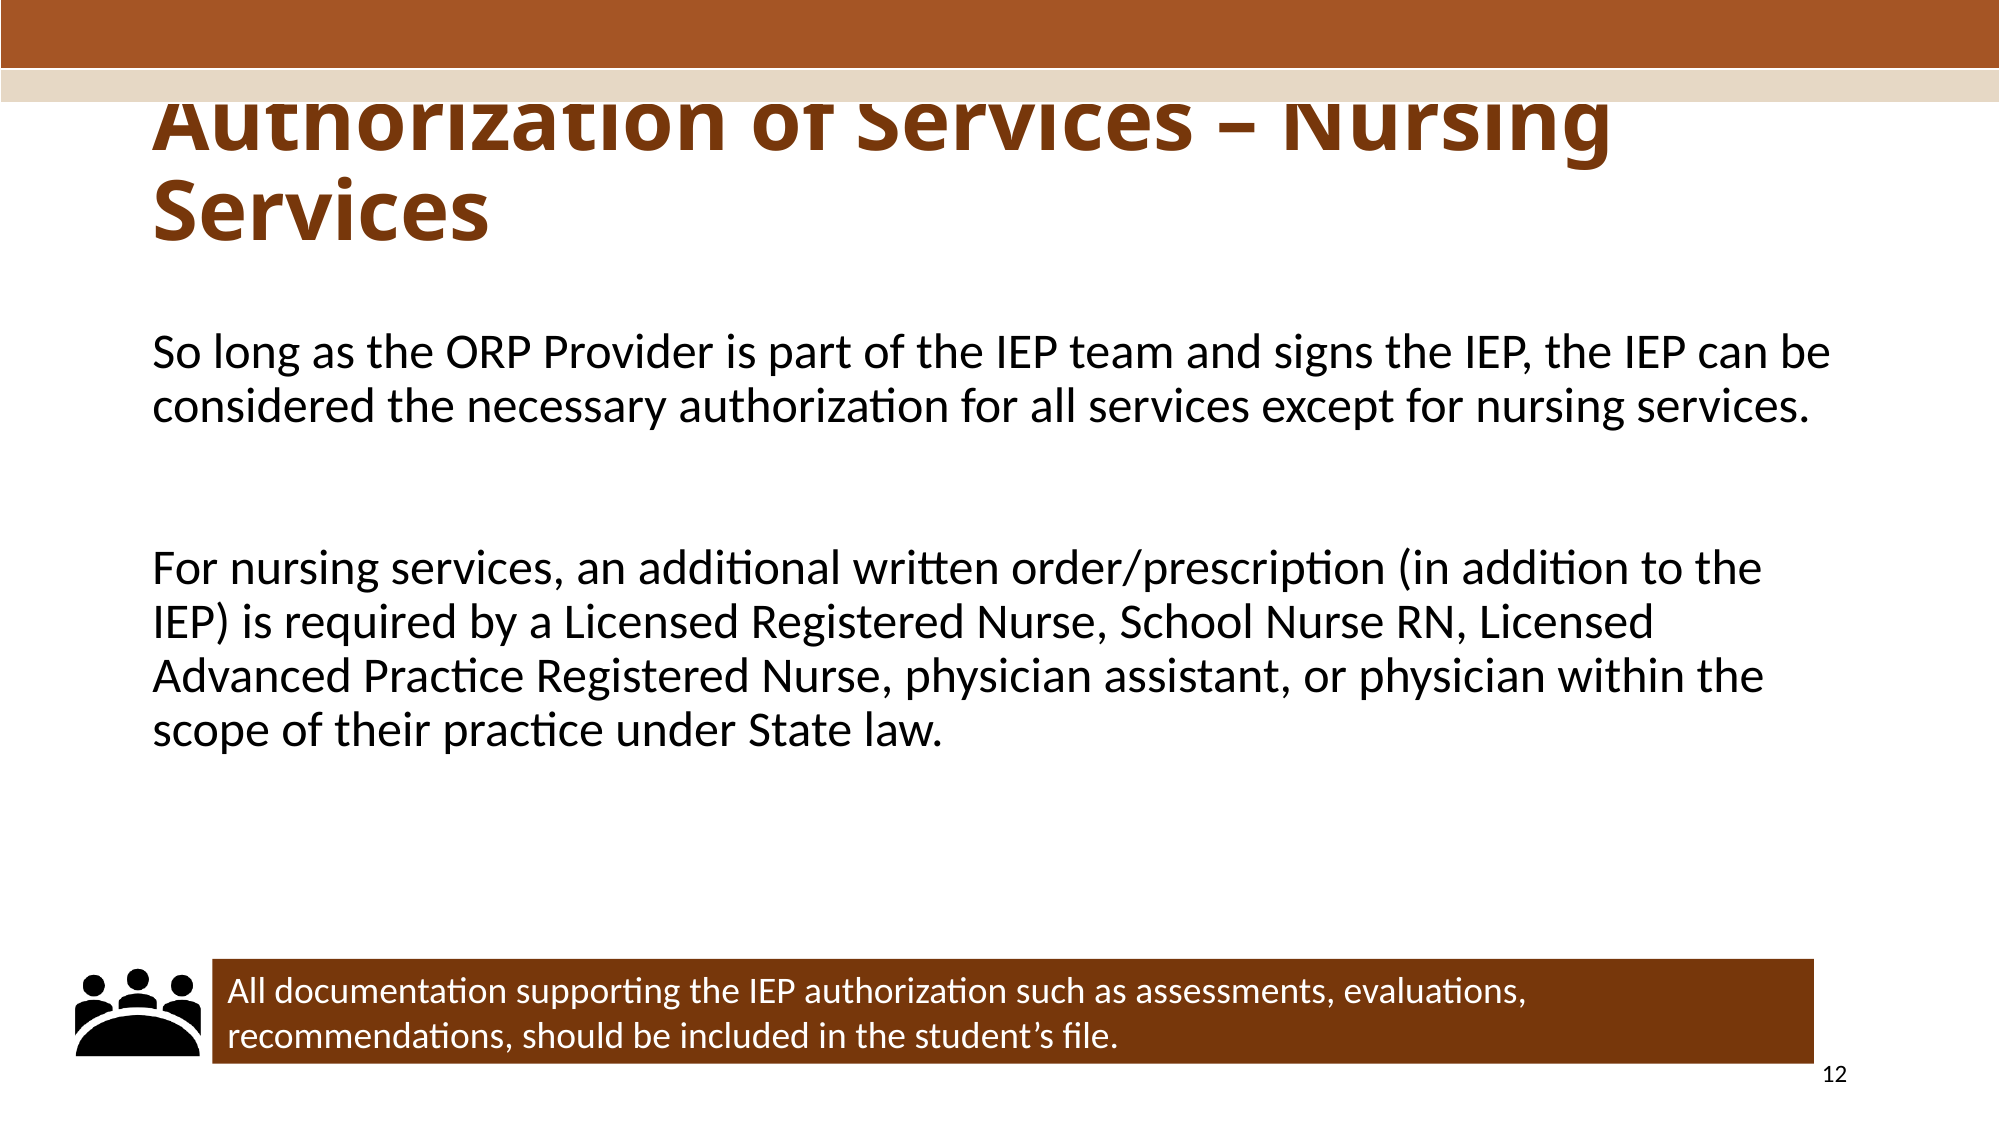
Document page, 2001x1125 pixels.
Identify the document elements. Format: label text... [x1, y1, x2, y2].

text_box [0, 0, 2000, 70]
list So long as the ORP Provider is part of the IEP team and signs the IEP, the IEP can be considered the necessary authorization for all services except for nursing services. For nursing services, an additional written order/prescription (in addition to the IEP) is required by a Licensed Registered Nurse, School Nurse RN, Licensed Advanced Practice Registered Nurse, physician assistant, or physician within the scope of their practice under State law. [137, 255, 1863, 823]
title Authorization of Services – Nursing Services [137, 104, 1930, 278]
slide_number 12 [1412, 1042, 1863, 1103]
picture [62, 936, 213, 1088]
text_box All documentation supporting the IEP authorization such as assessments, evaluations, recommendations, should be included in the student’s file. [213, 958, 1814, 1064]
text_box [0, 70, 2000, 104]
